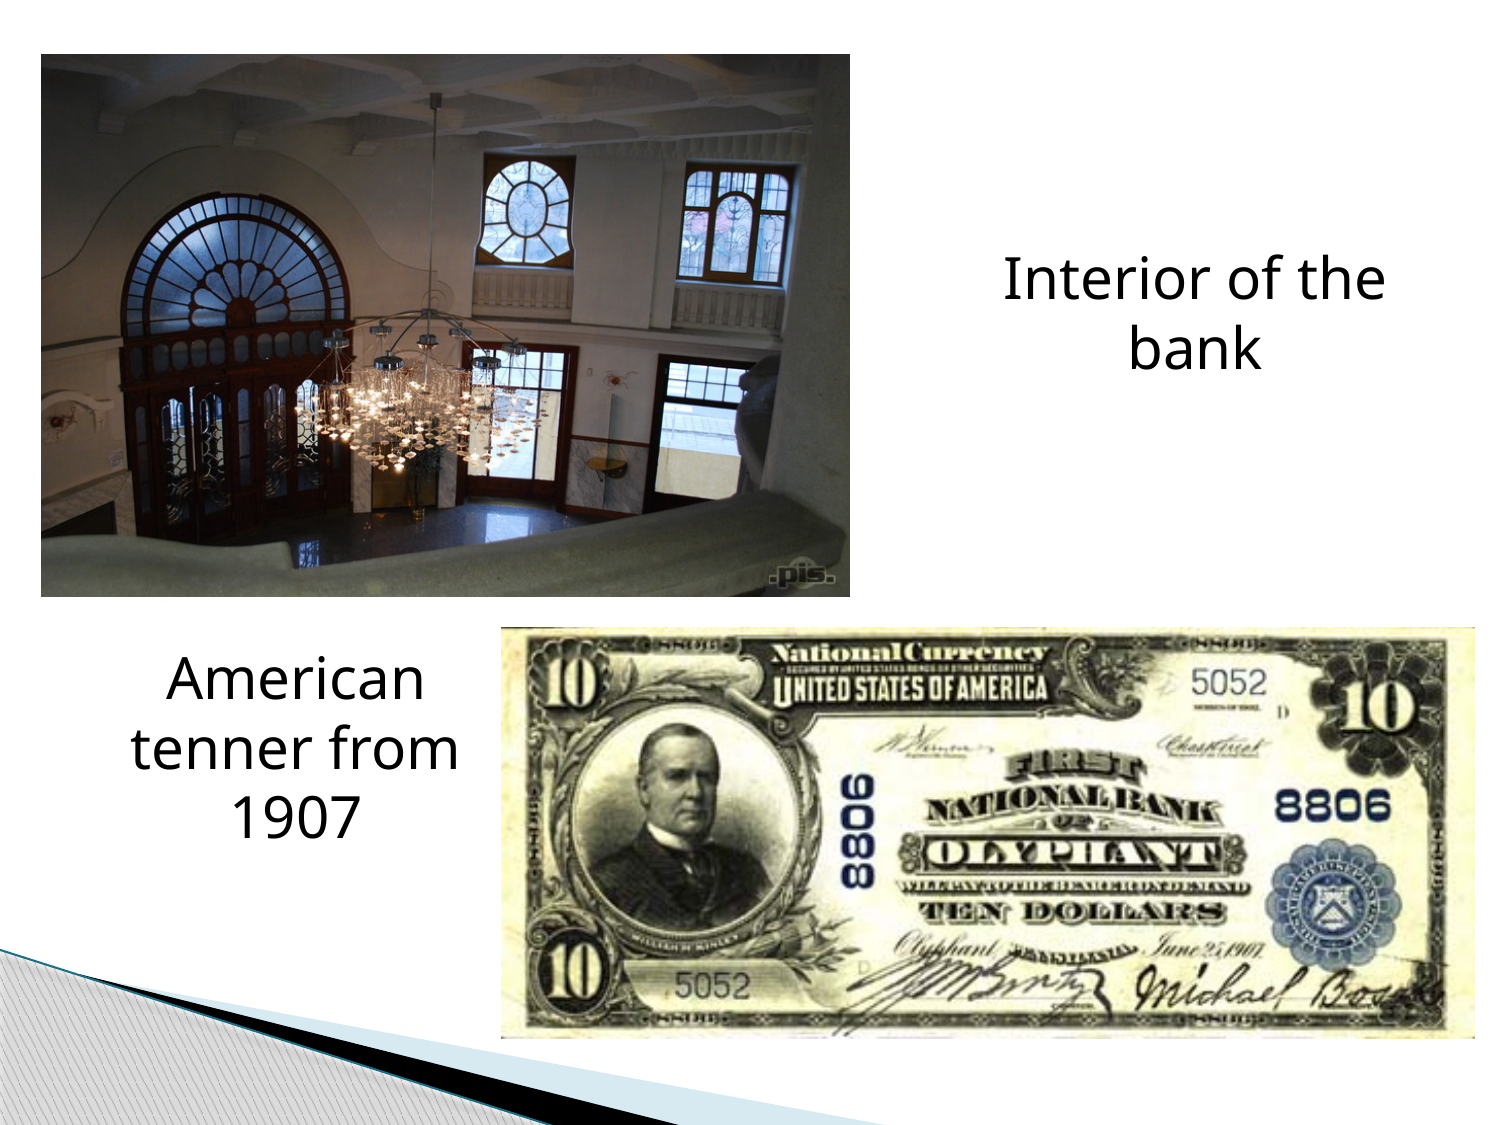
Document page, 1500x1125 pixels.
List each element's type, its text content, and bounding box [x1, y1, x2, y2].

text_box Interior of the bank [937, 234, 1454, 389]
text_box American tenner from 1907 [53, 633, 496, 859]
picture [501, 627, 1475, 1039]
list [40, 54, 851, 597]
